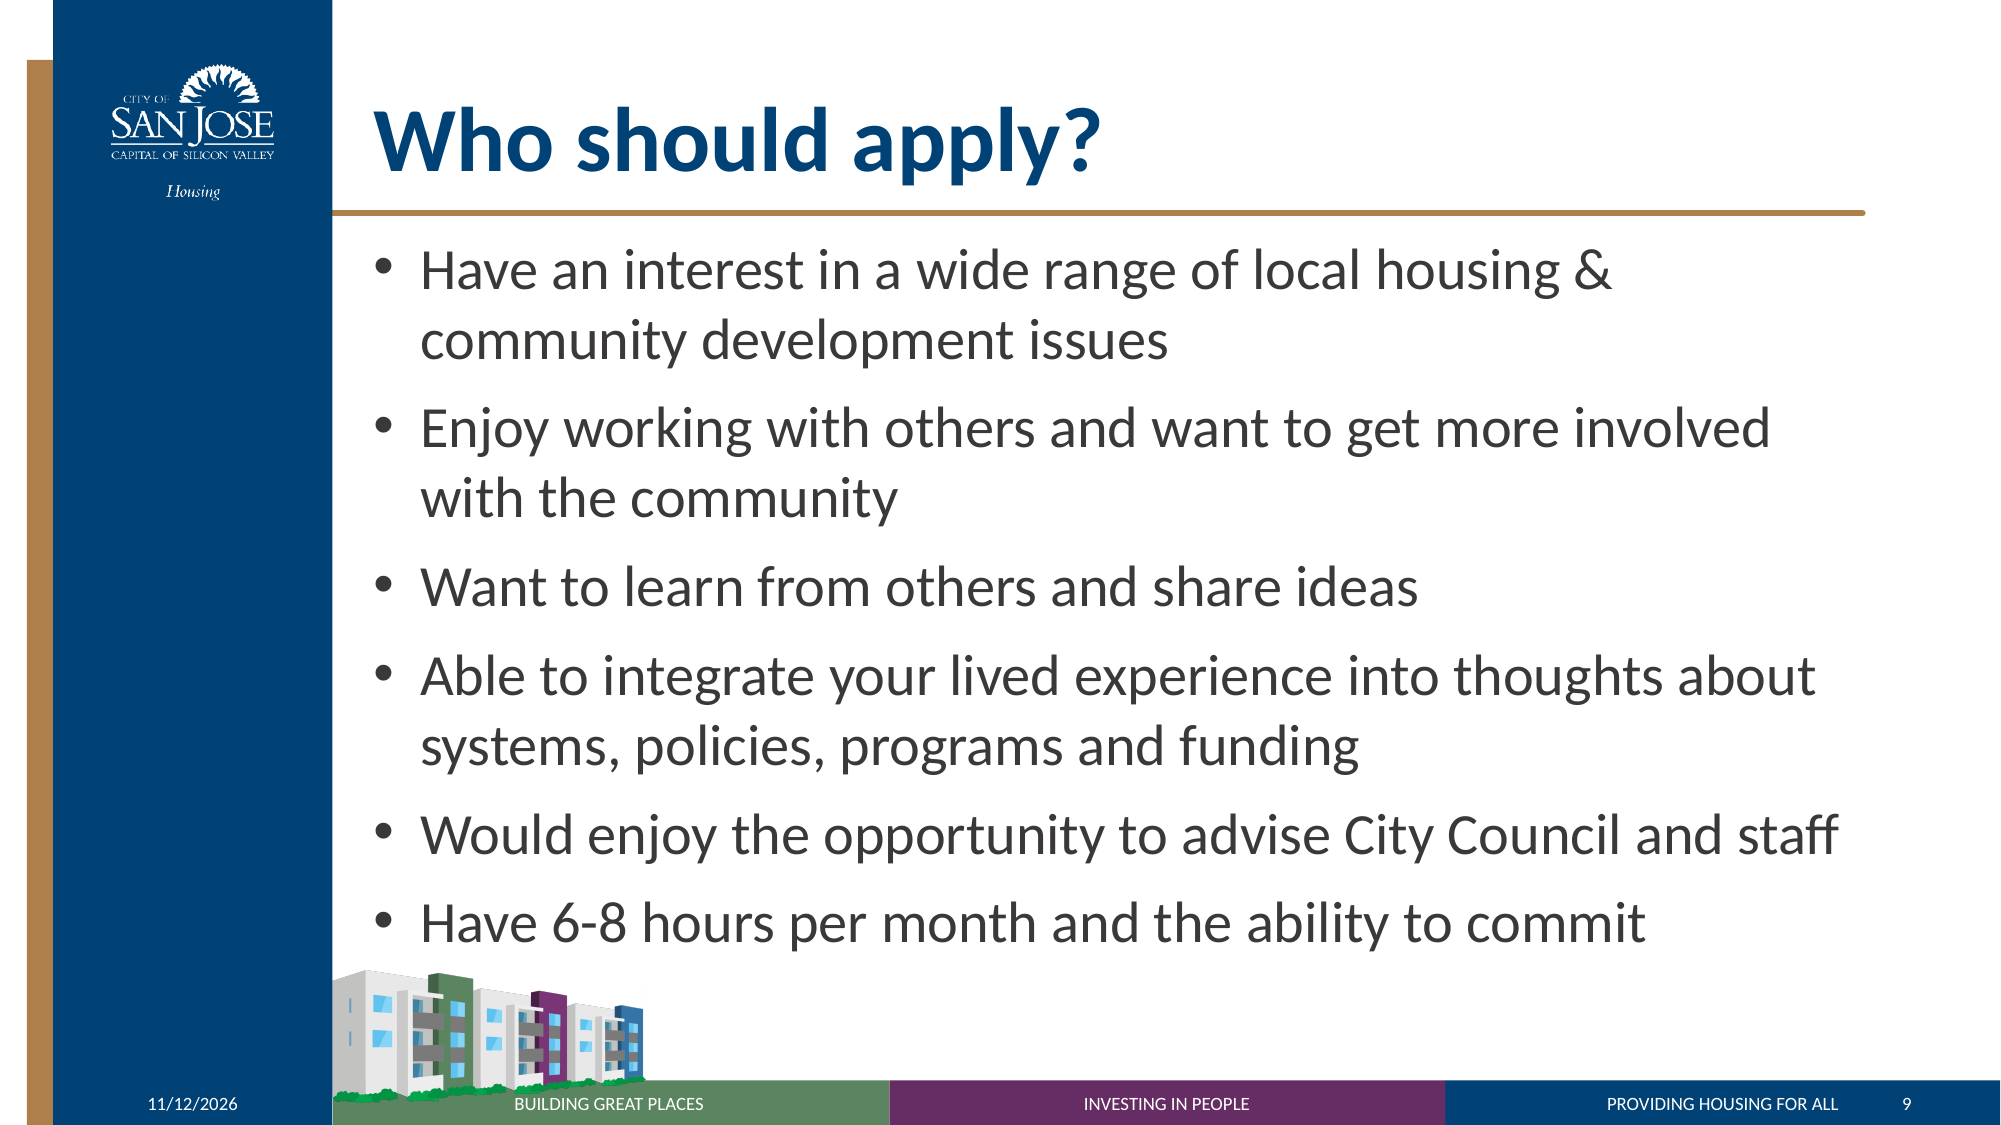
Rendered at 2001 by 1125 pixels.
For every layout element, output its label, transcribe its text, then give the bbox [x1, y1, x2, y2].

picture [111, 63, 274, 201]
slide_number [53, 1074, 332, 1125]
picture [333, 970, 646, 1103]
text_box Have an interest in a wide range of local housing & community development issues Enjoy working with others and want to get more involved with the community Want to learn from others and share ideas Able to integrate your lived experience into thoughts about systems, policies, programs and funding Would enjoy the opportunity to advise City Council and staff Have 6-8 hours per month and the ability to commit [358, 223, 1881, 962]
slide_number 9 [1837, 1074, 1927, 1125]
title Who should apply? [358, 59, 1863, 223]
